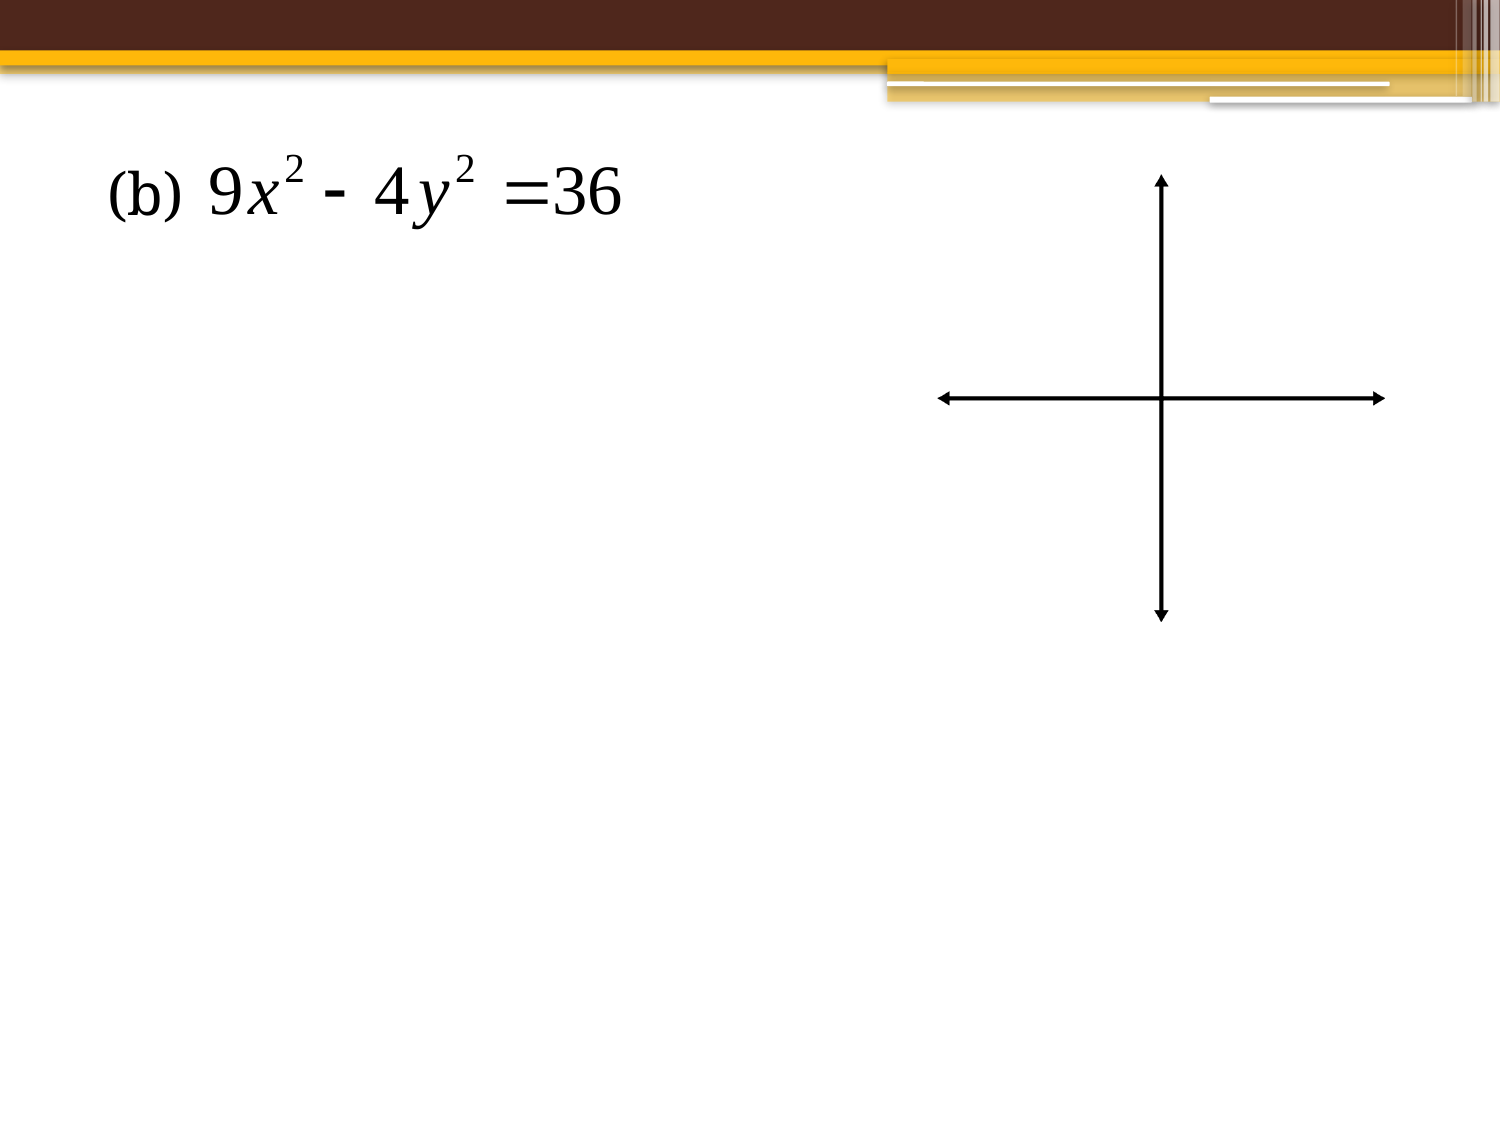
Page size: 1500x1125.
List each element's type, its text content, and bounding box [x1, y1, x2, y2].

picture [937, 174, 1385, 623]
list (b) [75, 149, 1425, 1079]
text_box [199, 137, 638, 244]
